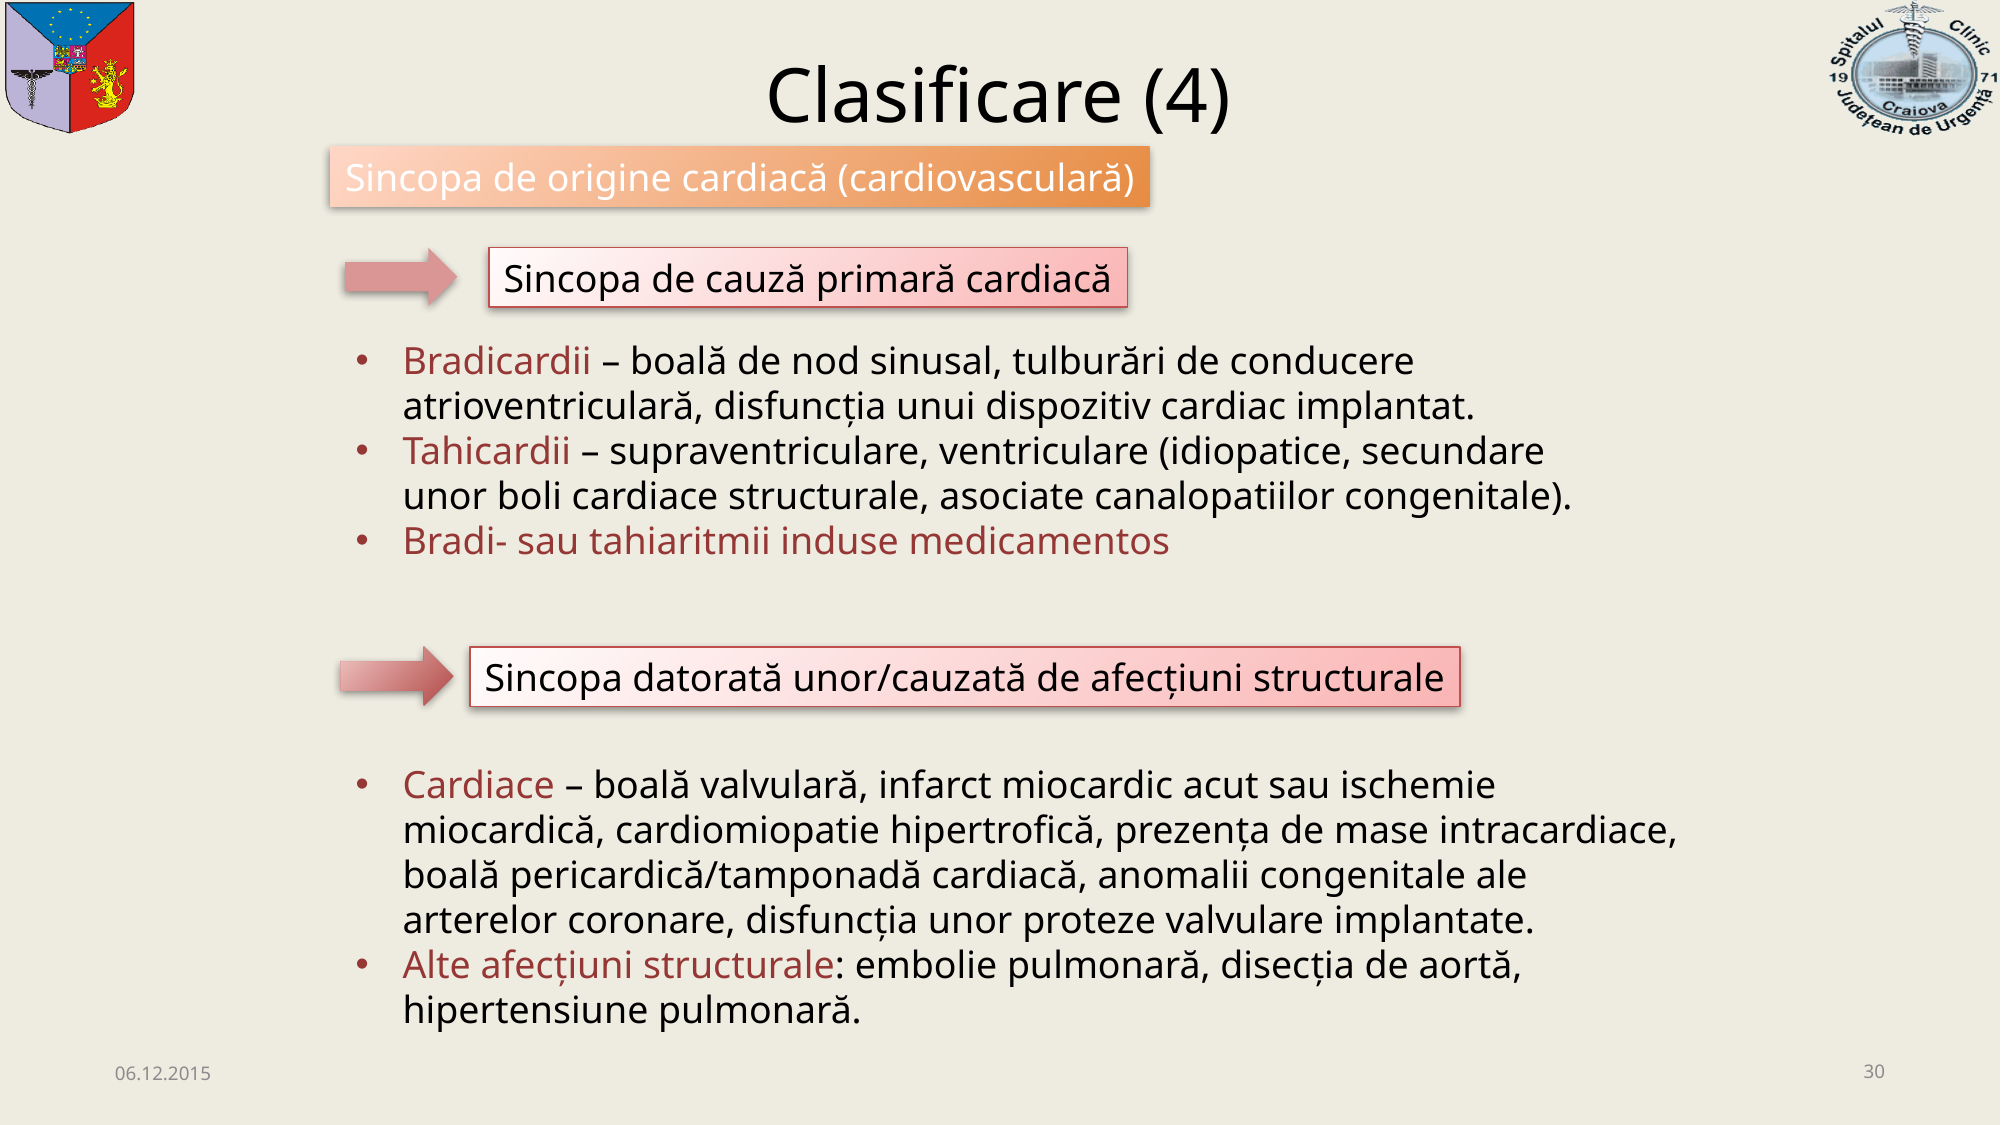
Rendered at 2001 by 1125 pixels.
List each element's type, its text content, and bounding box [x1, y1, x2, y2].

text_box [345, 247, 458, 306]
text_box Sincopa de origine cardiacă (cardiovasculară) [330, 146, 1150, 207]
text_box Bradicardii – boală de nod sinusal, tulburări de conducere atrioventriculară, disfuncția unui dispozitiv cardiac implantat. Tahicardii – supraventriculare, ventriculare (idiopatice, secundare unor boli cardiace structurale, asociate canalopatiilor congenitale). Bradi- sau tahiaritmii induse medicamentos [340, 329, 1627, 570]
text_box Sincopa de cauză primară cardiacă [488, 247, 1128, 308]
picture [0, 0, 139, 136]
slide_number 30 [1433, 1042, 1900, 1103]
picture [1828, 0, 1997, 136]
text_box Clasificare (4) [750, 40, 1247, 146]
text_box Sincopa datorată unor/cauzată de afecțiuni structurale [469, 646, 1461, 707]
text_box Cardiace – boală valvulară, infarct miocardic acut sau ischemie miocardică, cardiomiopatie hipertrofică, prezența de mase intracardiace, boală pericardică/tamponadă cardiacă, anomalii congenitale ale arterelor coronare, disfuncția unor proteze valvulare implantate. Alte afecțiuni structurale: embolie pulmonară, disecția de aortă, hipertensiune pulmonară. [340, 753, 1708, 1039]
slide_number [99, 1042, 567, 1103]
text_box [340, 646, 454, 706]
